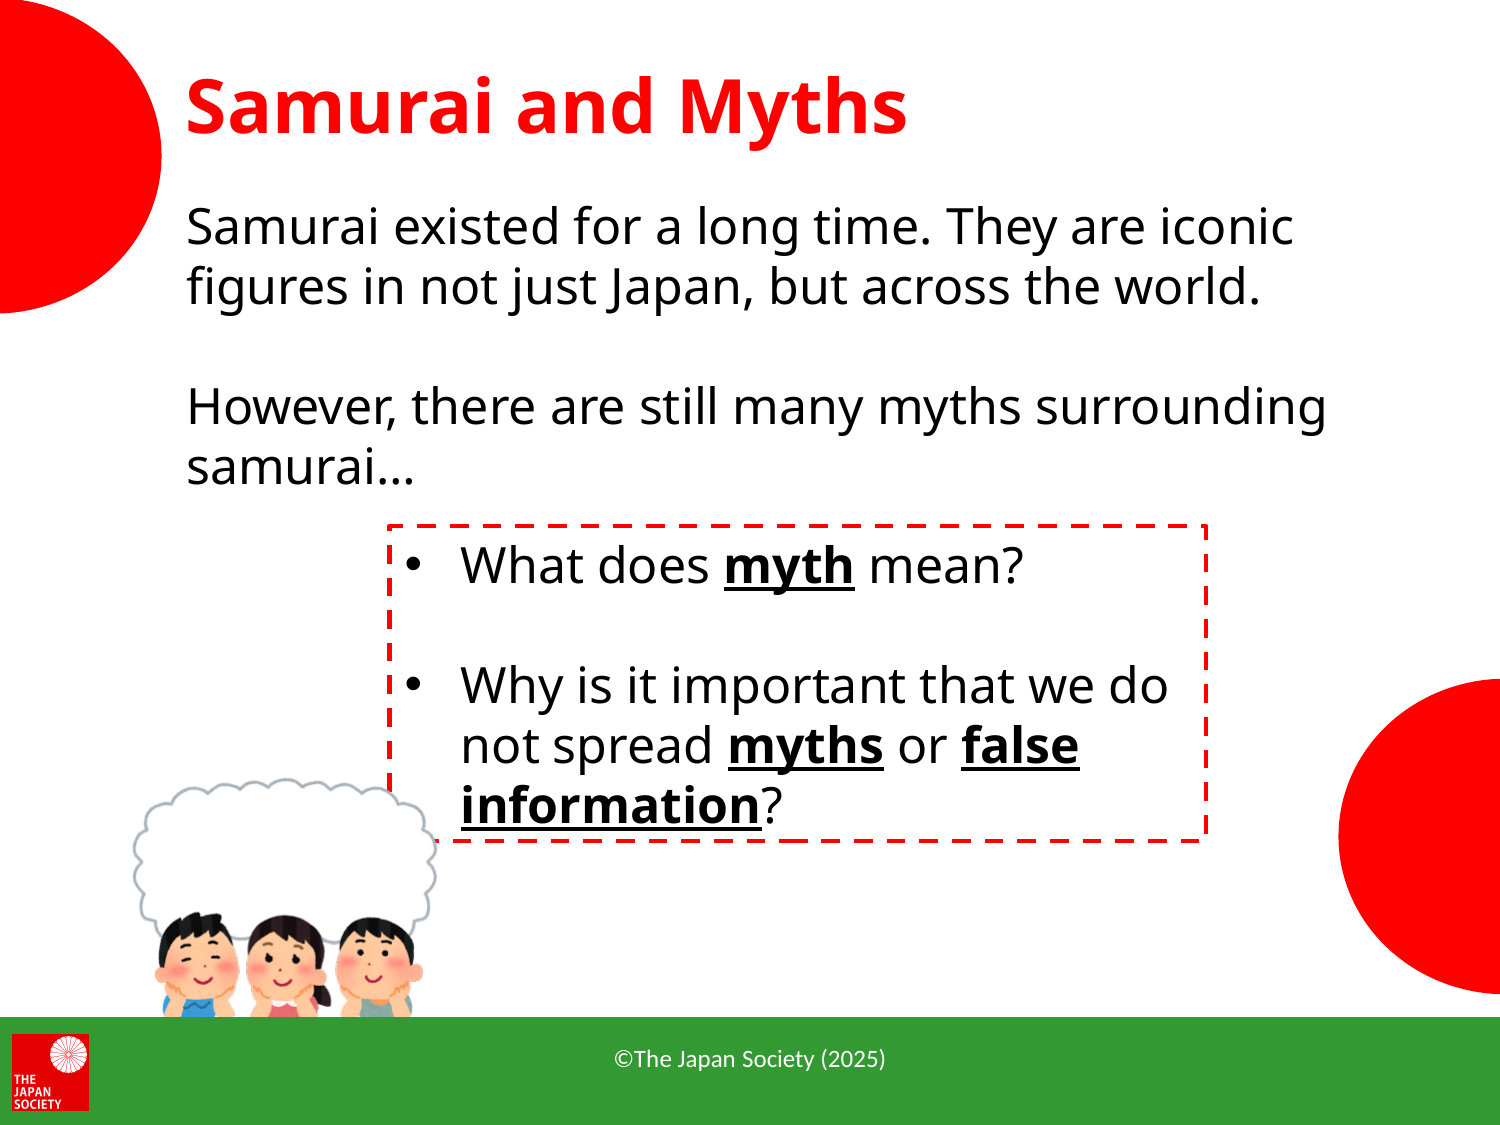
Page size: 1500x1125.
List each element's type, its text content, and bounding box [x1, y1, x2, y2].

picture [127, 768, 445, 1035]
text_box Samurai and Myths [171, 45, 1424, 157]
picture [12, 1034, 89, 1111]
text_box What does myth mean? Why is it important that we do not spread myths or false information? [389, 526, 1207, 842]
text_box ©The Japan Society (2025) [524, 1034, 975, 1080]
text_box Samurai existed for a long time. They are iconic figures in not just Japan, but across the world. However, there are still many myths surrounding samurai… [171, 186, 1456, 502]
text_box [0, 1017, 1500, 1125]
